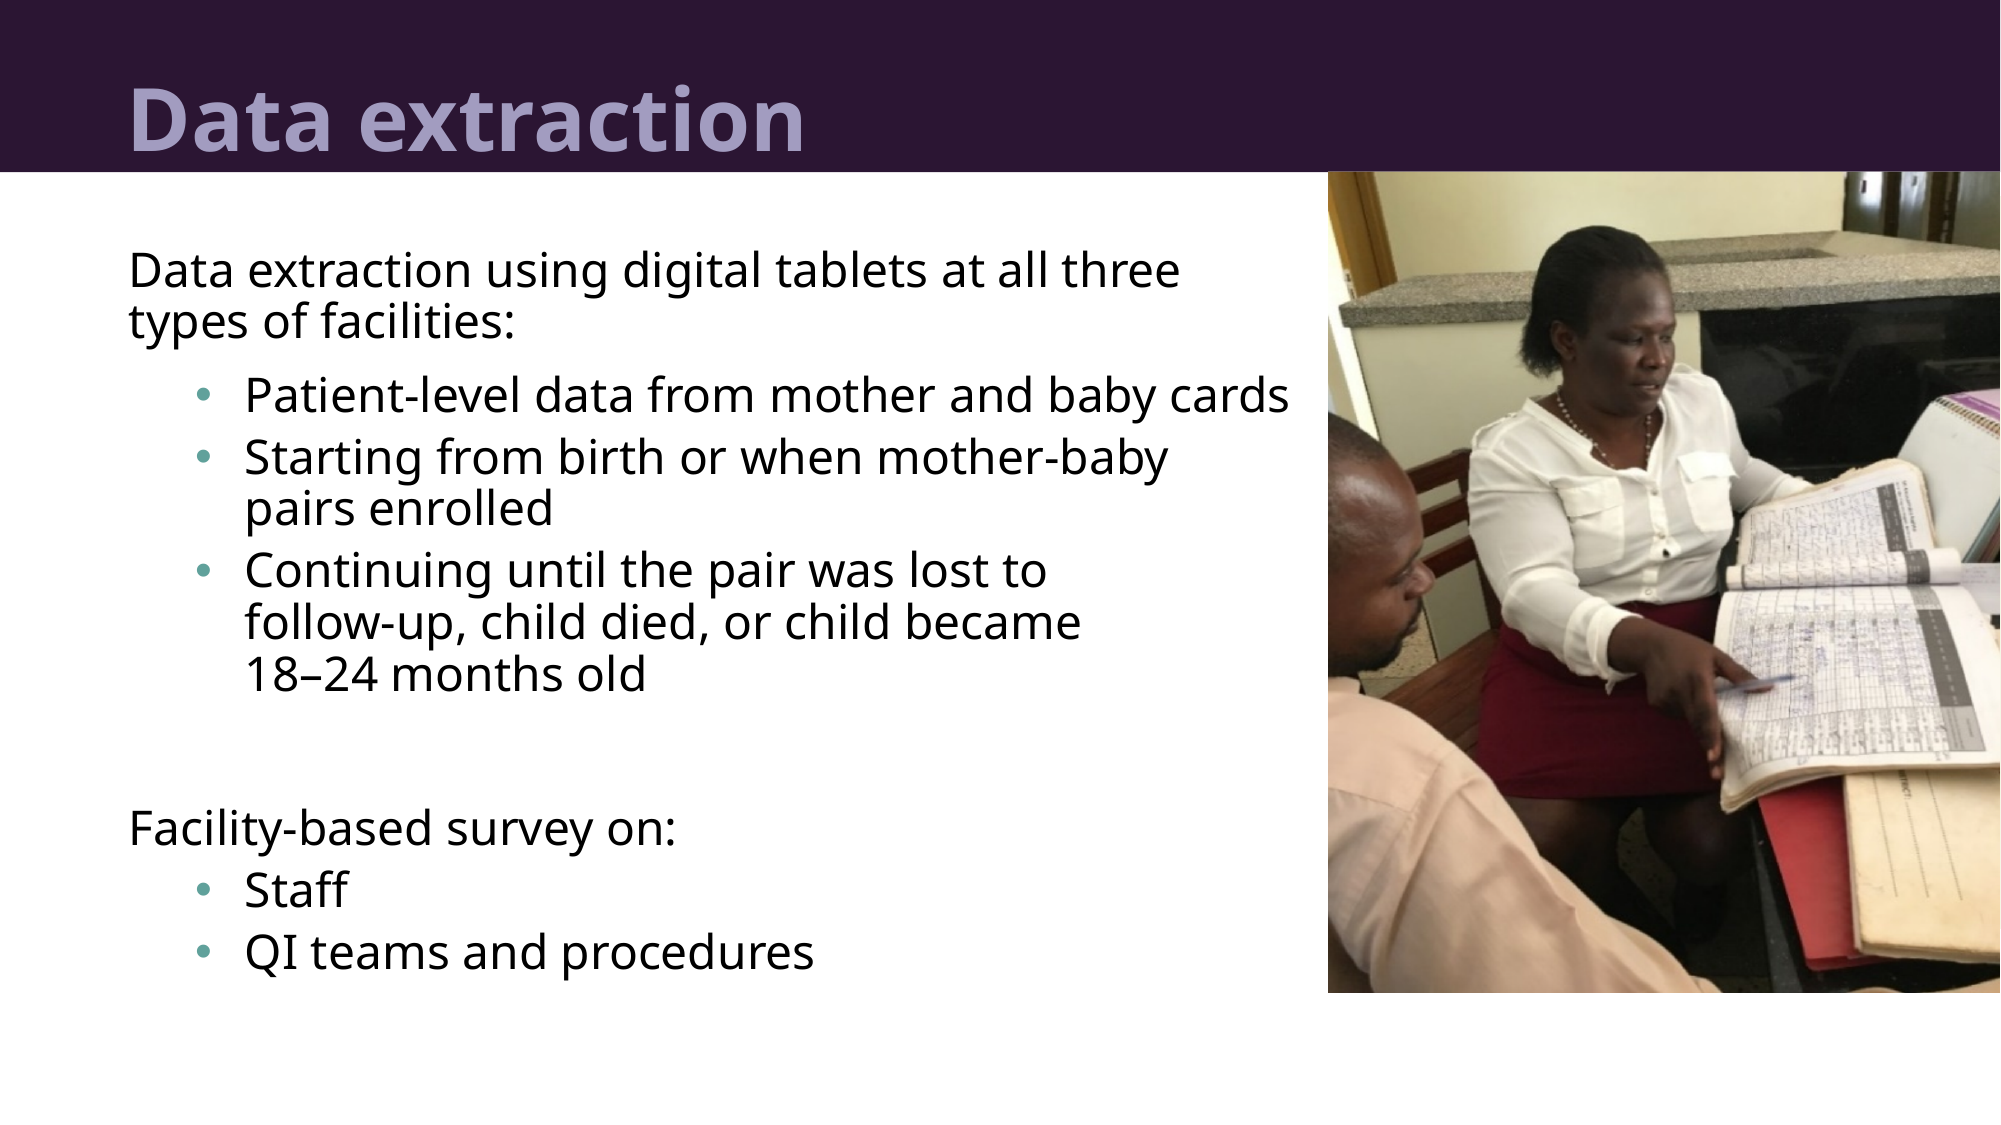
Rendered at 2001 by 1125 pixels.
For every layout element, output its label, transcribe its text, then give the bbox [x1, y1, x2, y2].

list Data extraction using digital tablets at all three types of facilities: Patient-level data from mother and baby cards Starting from birth or when mother-baby pairs enrolled Continuing until the pair was lost to follow-up, child died, or child became 18–24 months old Facility-based survey on: Staff QI teams and procedures [113, 238, 1328, 1028]
title Data extraction [111, 40, 1847, 206]
picture [1253, 172, 2000, 993]
